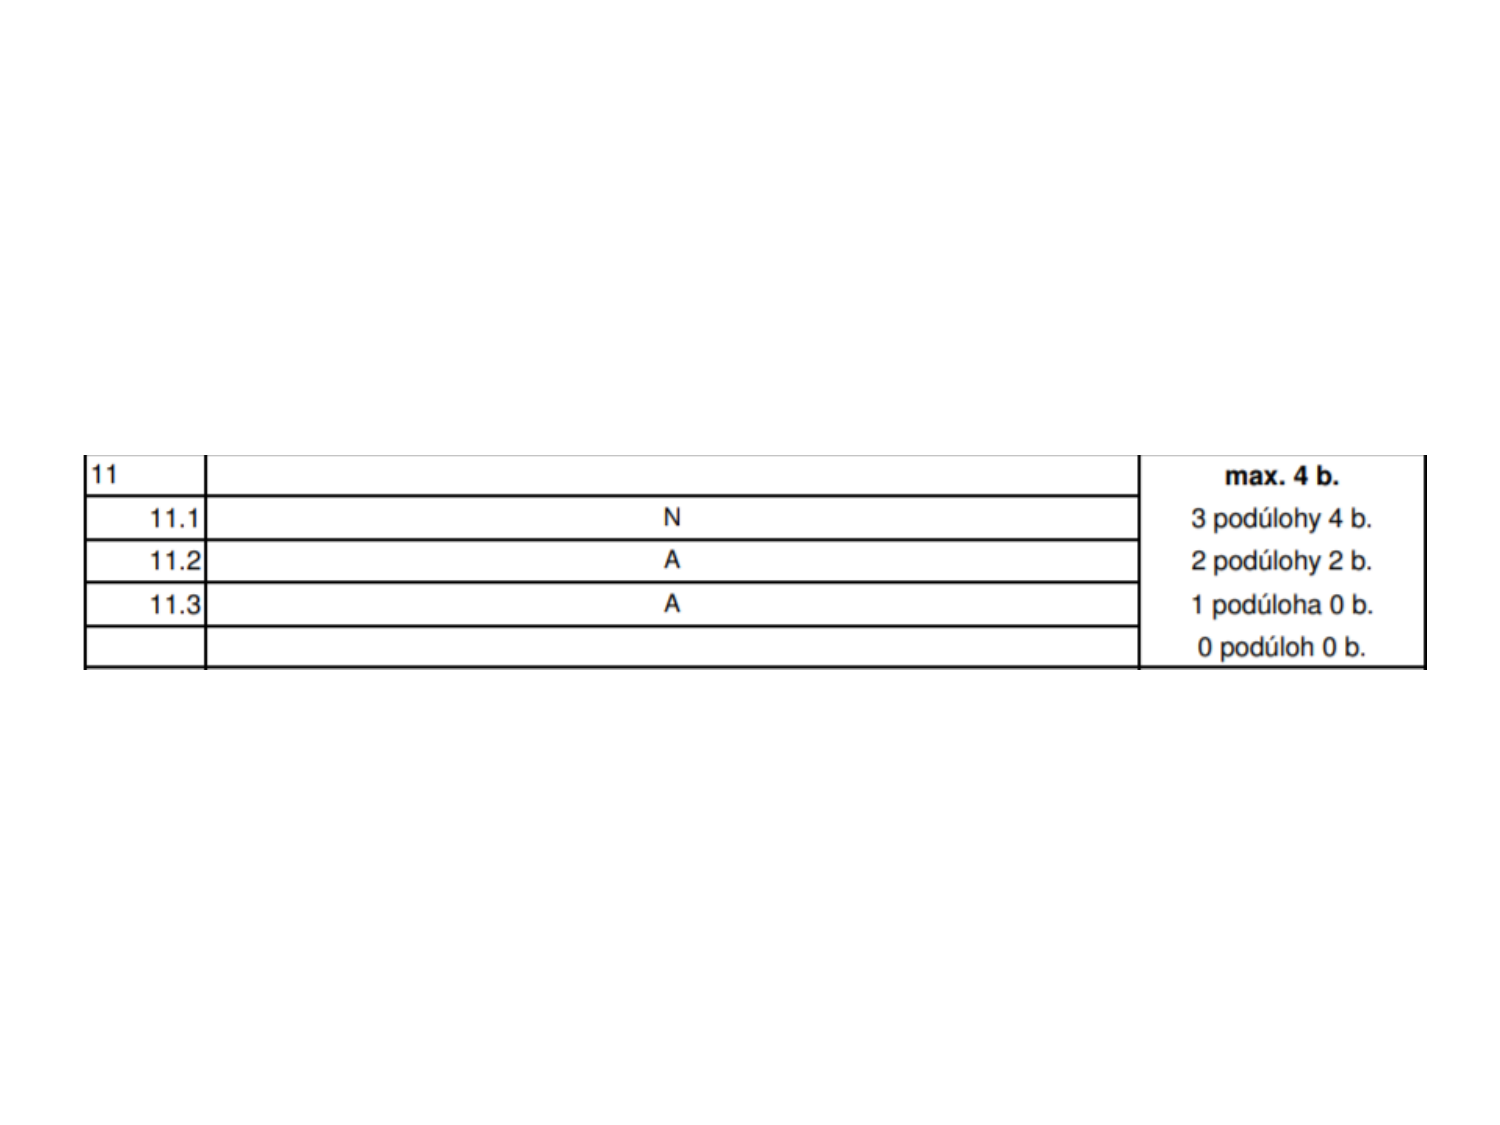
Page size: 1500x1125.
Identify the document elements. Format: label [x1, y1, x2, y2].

picture [73, 455, 1427, 670]
